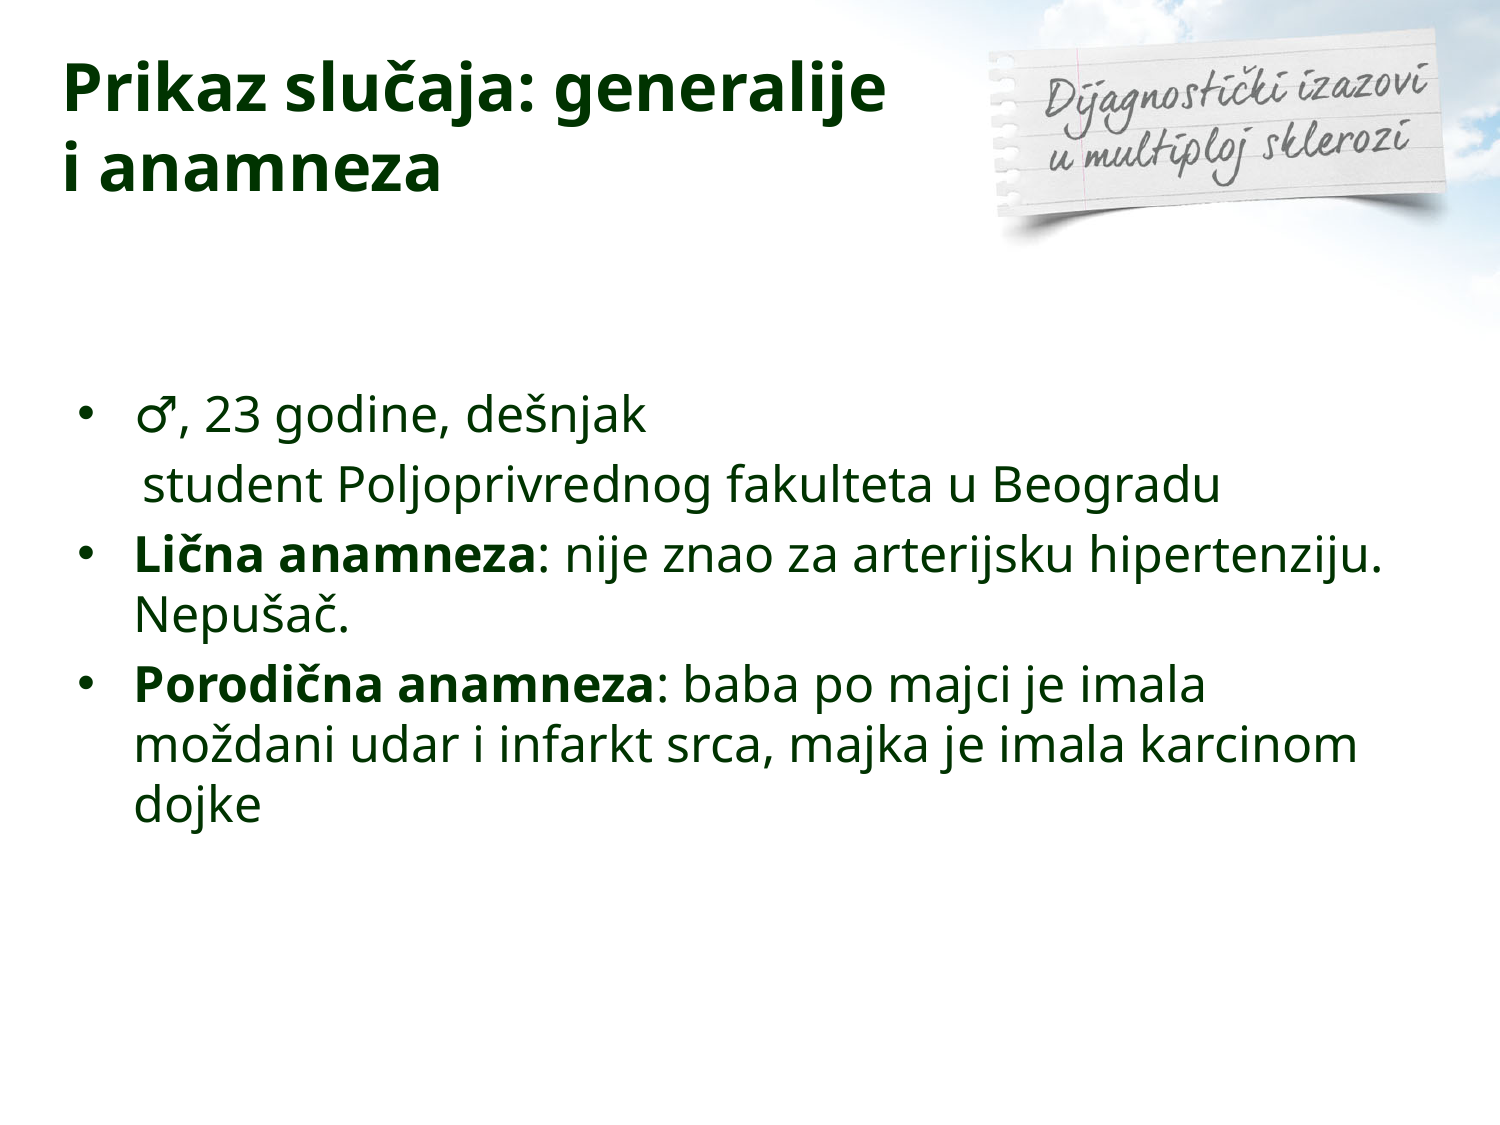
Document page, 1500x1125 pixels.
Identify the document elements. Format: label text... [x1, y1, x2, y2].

list ♂, 23 godine, dešnjak student Poljoprivrednog fakulteta u Beogradu Lična anamneza: nije znao za arterijsku hipertenziju. Nepušač. Porodična anamneza: baba po majci je imala moždani udar i infarkt srca, majka je imala karcinom dojke [62, 374, 1413, 976]
picture [0, 0, 1500, 1125]
text_box Prikaz slučaja: generalije i anamneza [46, 37, 921, 213]
